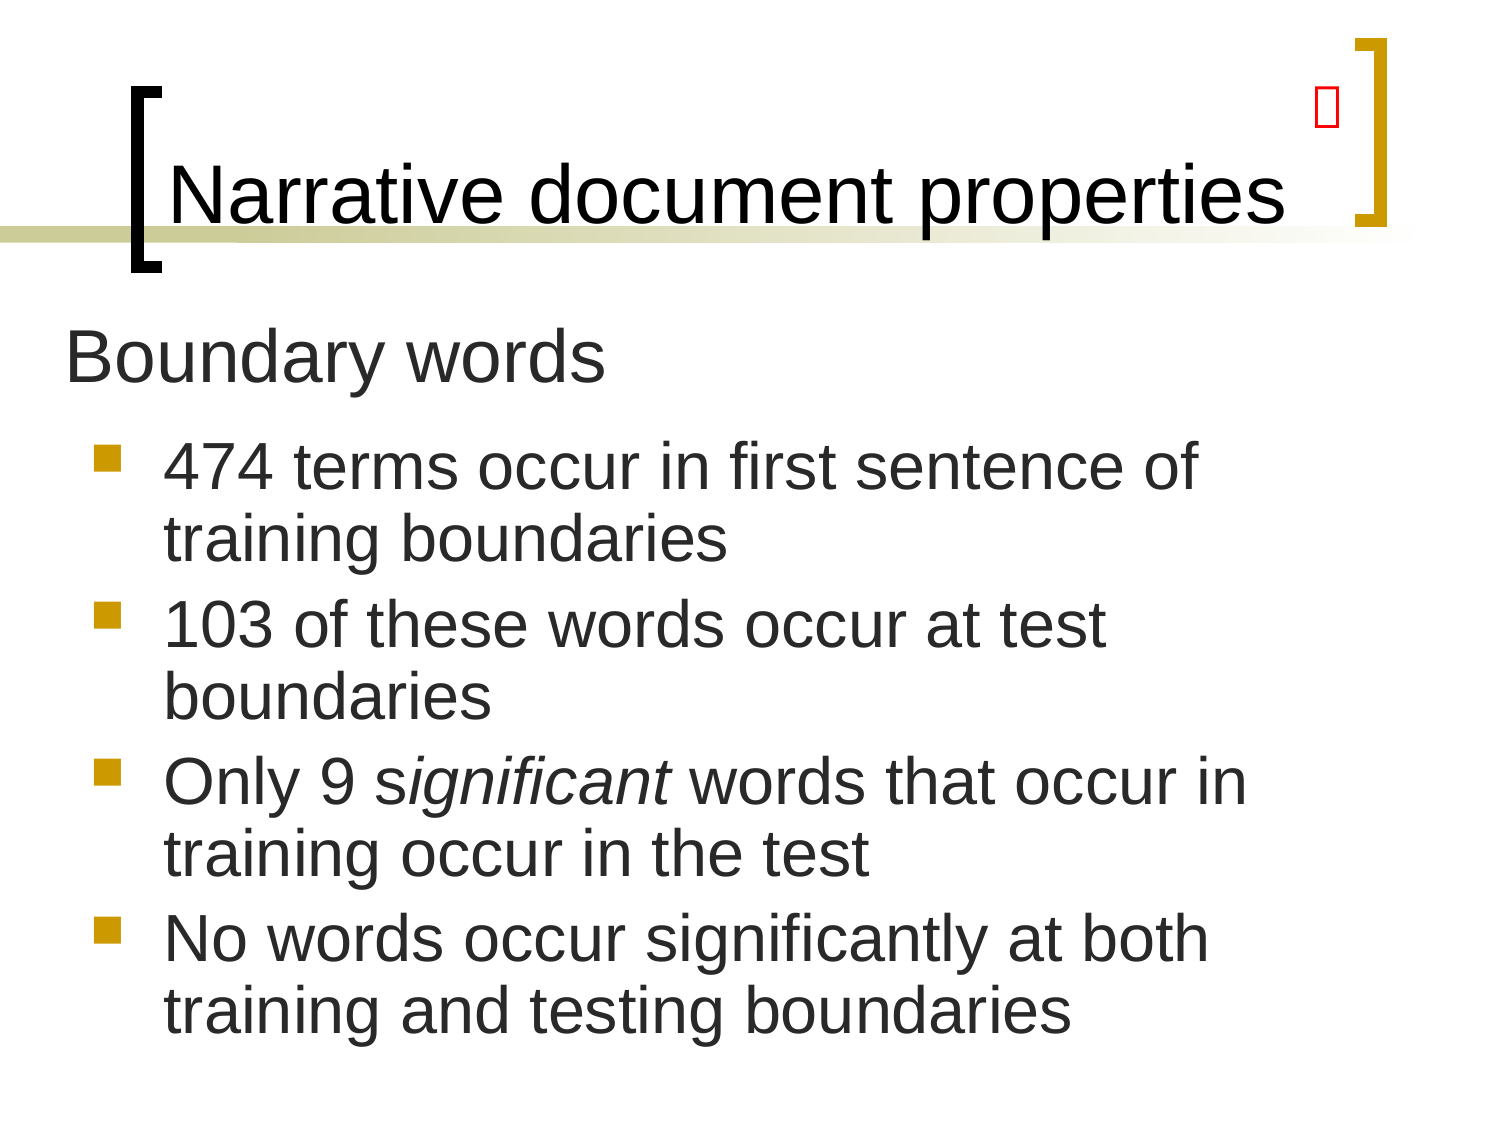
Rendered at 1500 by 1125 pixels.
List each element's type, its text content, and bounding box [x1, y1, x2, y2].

title Narrative document properties [152, 15, 1328, 248]
text_box Boundary words [49, 299, 713, 405]
list 474 terms occur in first sentence of training boundaries 103 of these words occur at test boundaries Only 9 significant words that occur in training occur in the test No words occur significantly at both training and testing boundaries [74, 424, 1426, 1076]
text_box  [1294, 62, 1360, 148]
